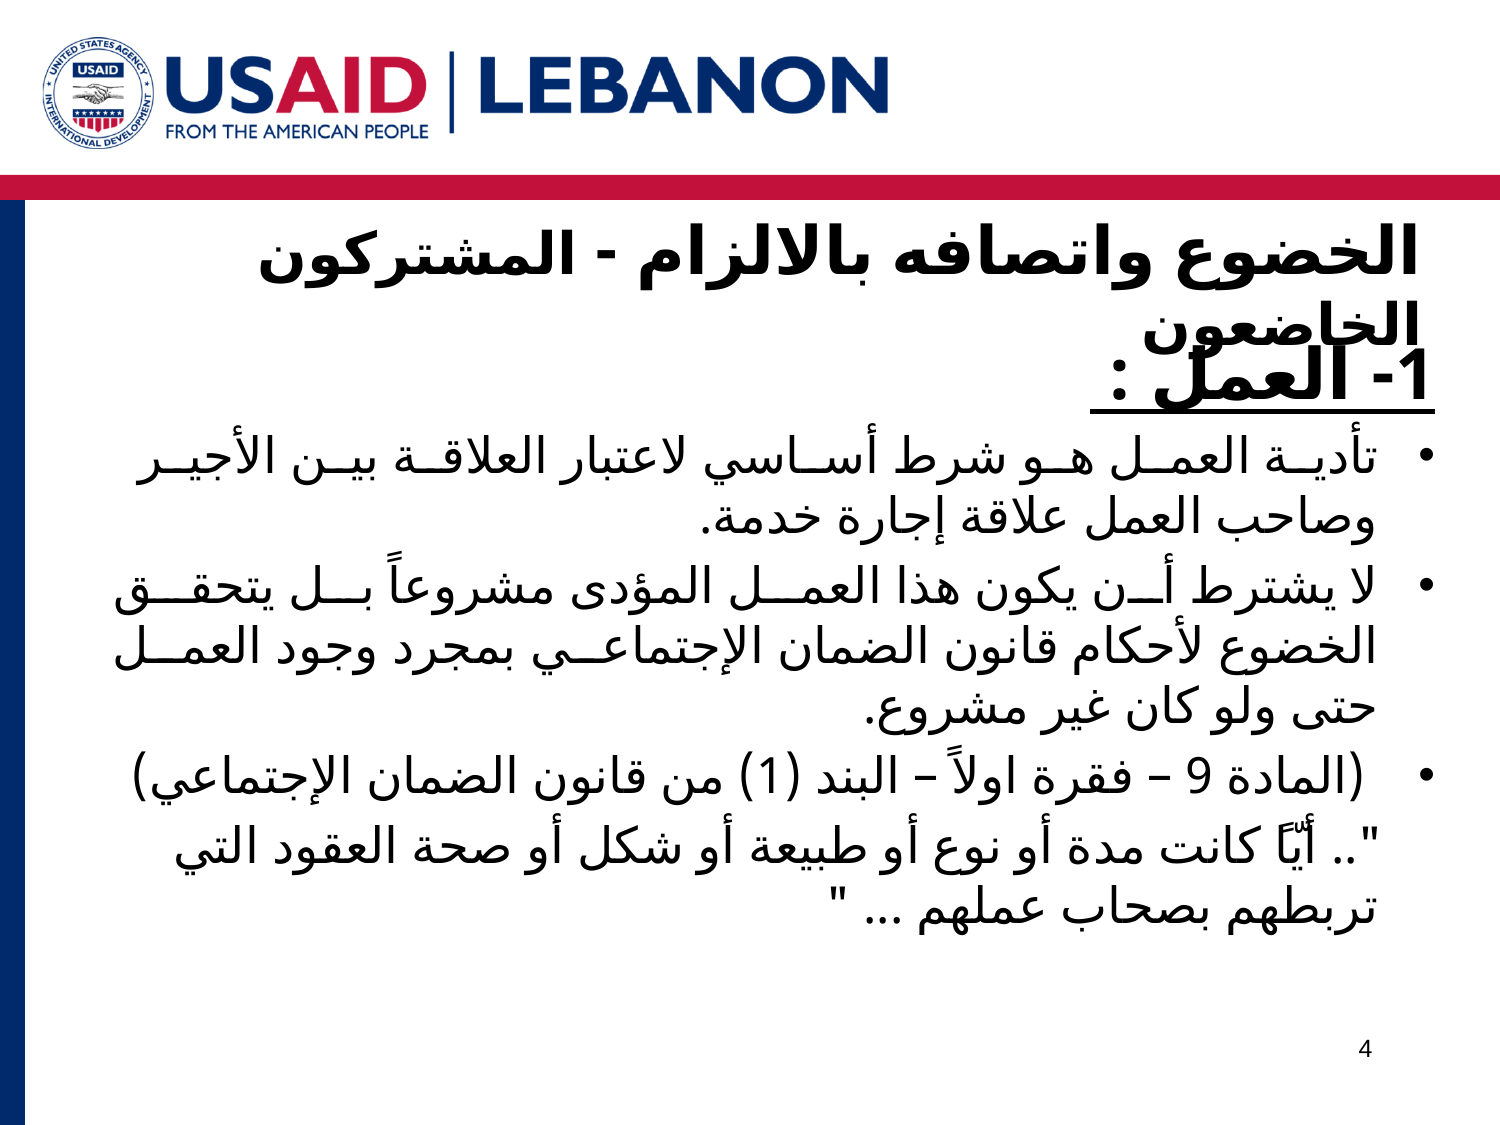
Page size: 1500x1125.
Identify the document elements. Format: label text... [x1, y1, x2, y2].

title الخضوع واتصافه بالالزام - المشتركون الخاضعون [87, 200, 1438, 331]
picture [42, 37, 888, 149]
slide_number 4 [1074, 1025, 1388, 1100]
list 1- العمل : تأدية العمل هو شرط أساسي لاعتبار العلاقة بين الأجير وصاحب العمل علاقة إجارة خدمة. لا يشترط أن يكون هذا العمل المؤدى مشروعاً بل يتحقق الخضوع لأحكام قانون الضمان الإجتماعي بمجرد وجود العمل حتى ولو كان غير مشروع. (المادة 9 – فقرة اولاً – البند (1) من قانون الضمان الإجتماعي) ".. أيّاً كانت مدة أو نوع أو طبيعة أو شكل أو صحة العقود التي تربطهم بصحاب عملهم ... " [98, 321, 1450, 1125]
